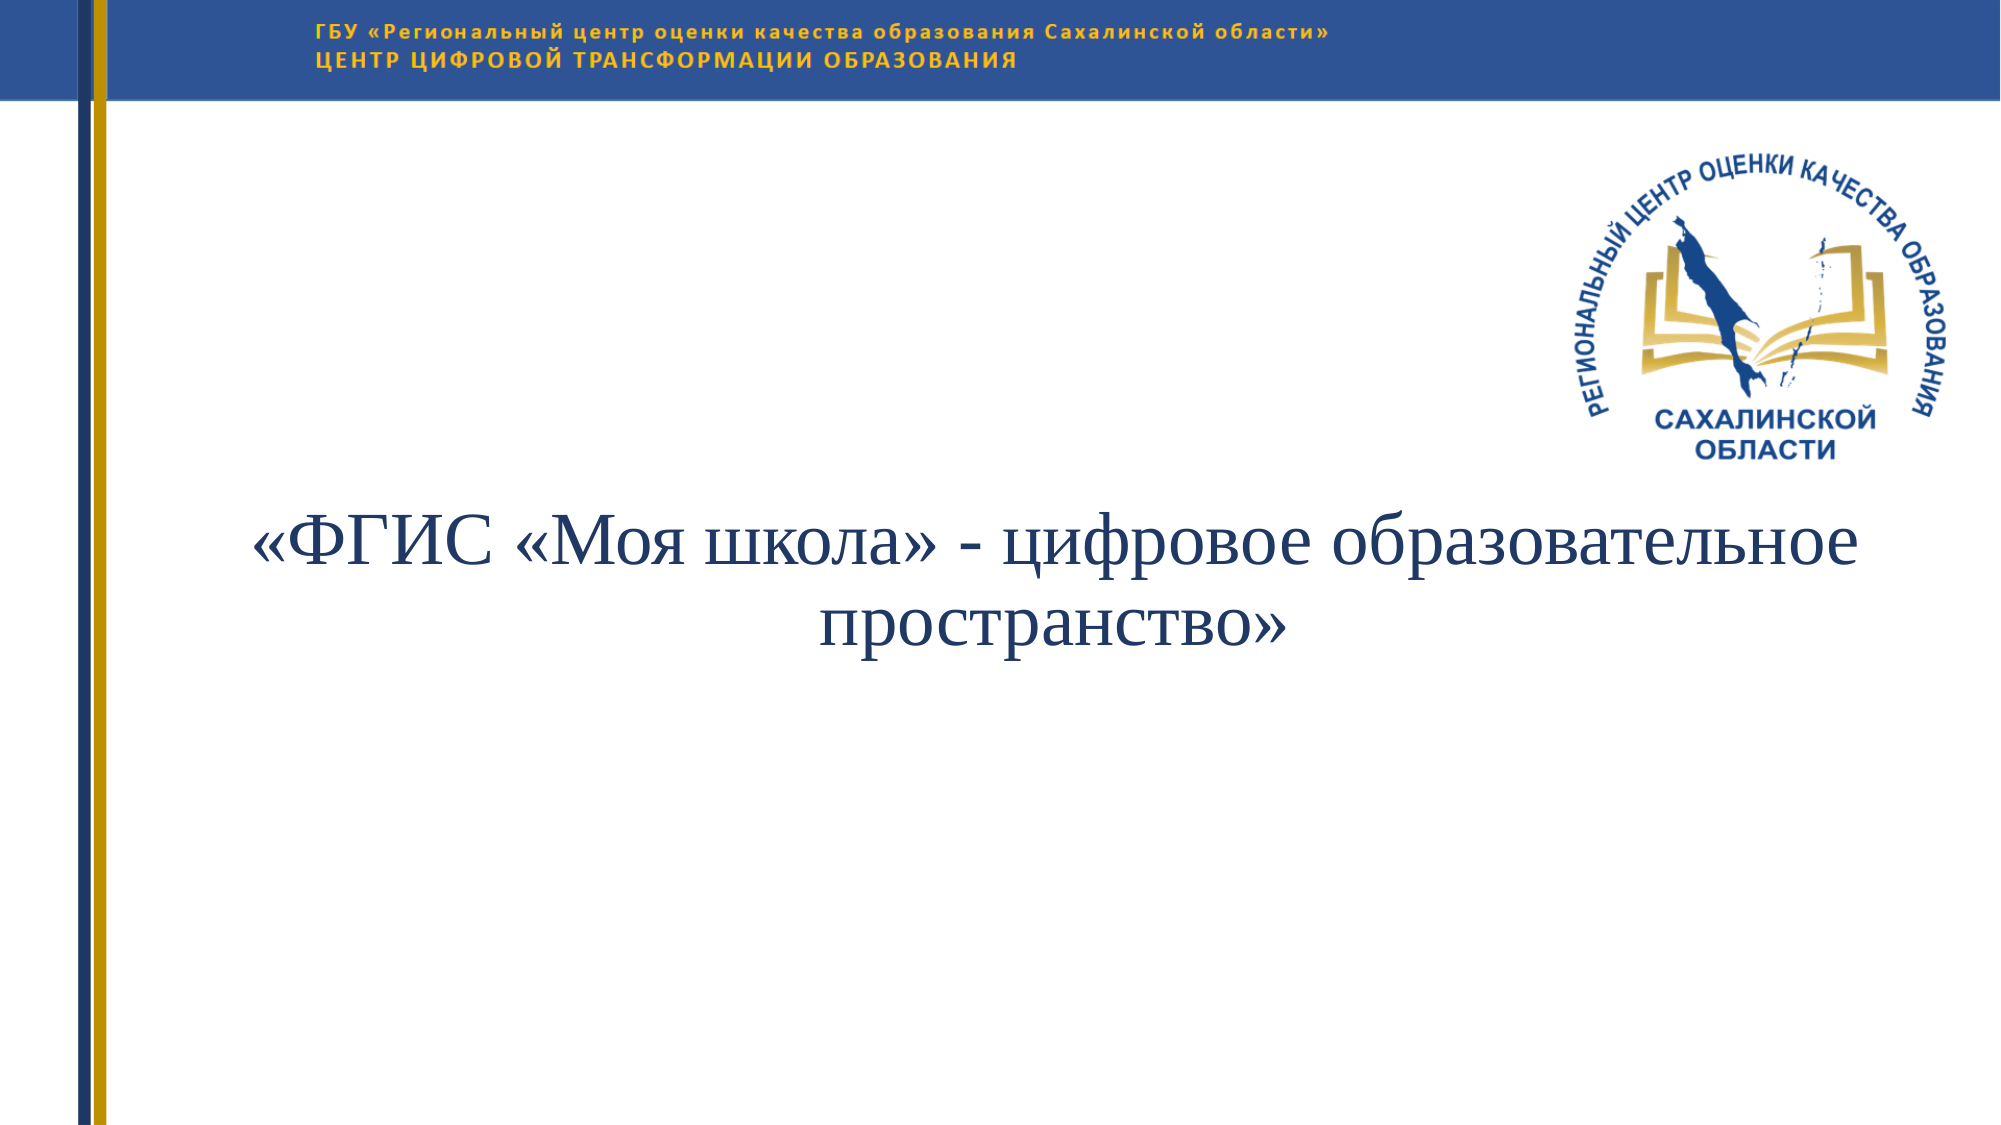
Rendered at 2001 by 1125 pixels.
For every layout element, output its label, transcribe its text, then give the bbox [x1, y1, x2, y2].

title «ФГИС «Моя школа» - цифровое образовательное пространство» [143, 474, 1968, 780]
picture [0, 0, 2001, 1125]
